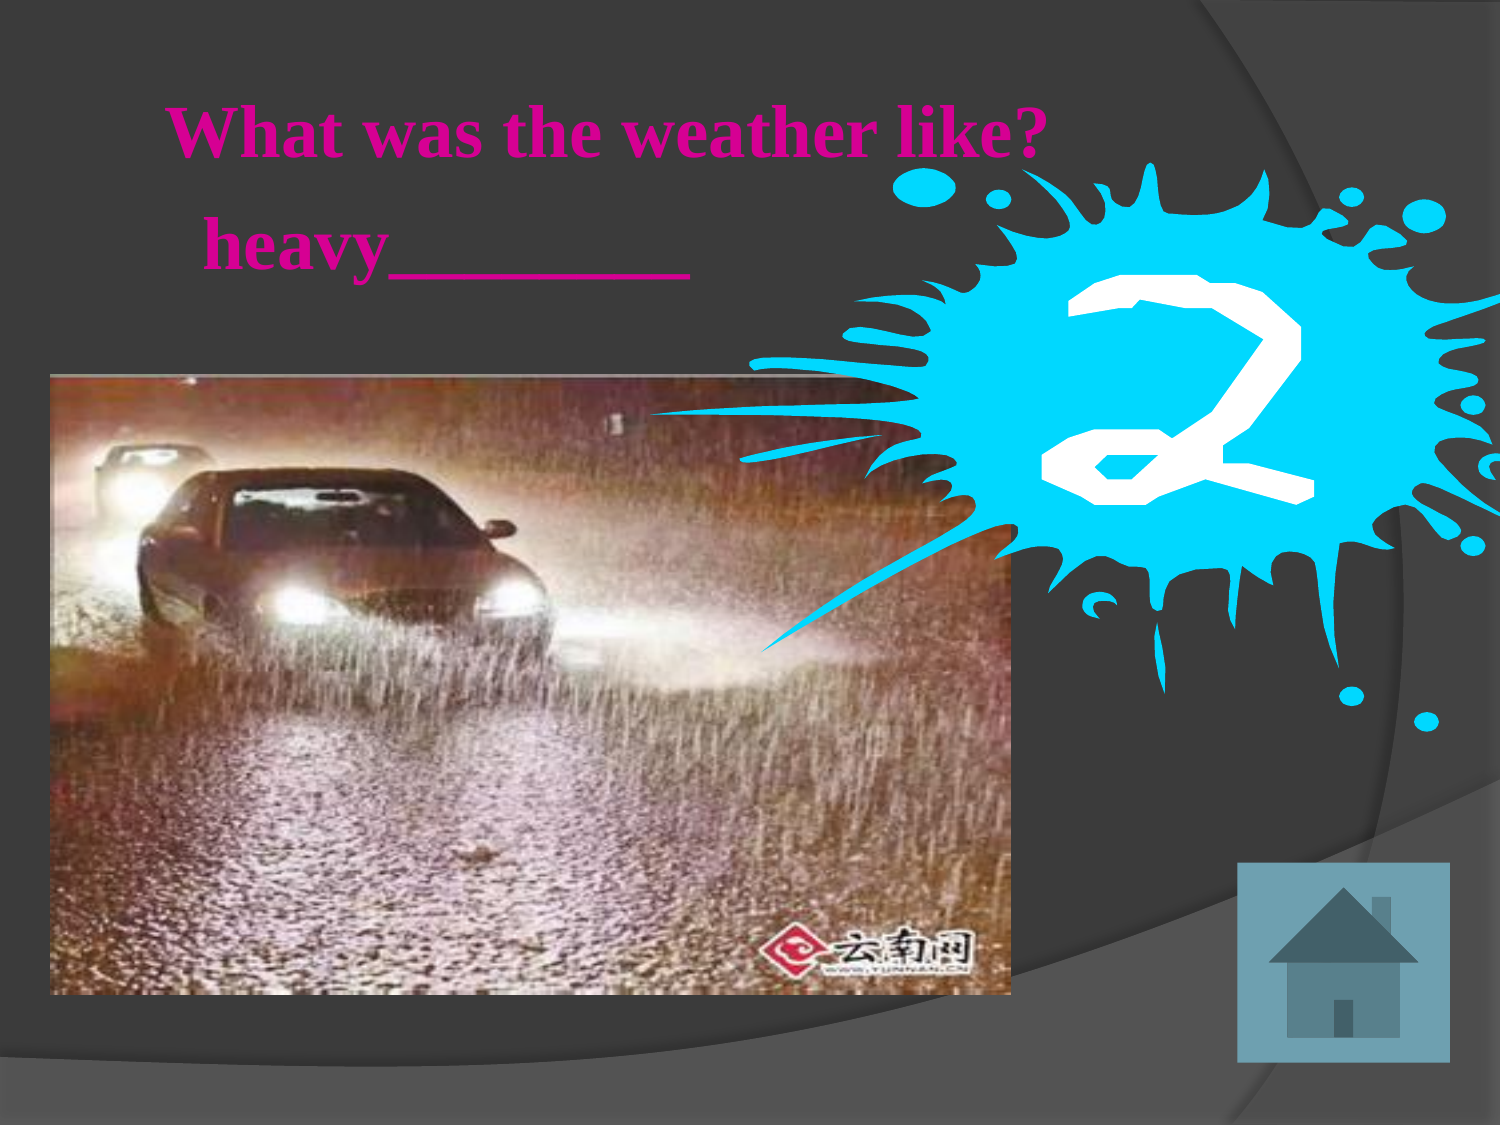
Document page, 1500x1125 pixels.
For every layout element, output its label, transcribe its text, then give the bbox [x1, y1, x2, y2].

text_box heavy________ [187, 187, 641, 293]
text_box [1237, 862, 1450, 1063]
picture [49, 374, 1011, 995]
picture [649, 162, 1500, 732]
text_box What was the weather like? [149, 74, 1437, 180]
